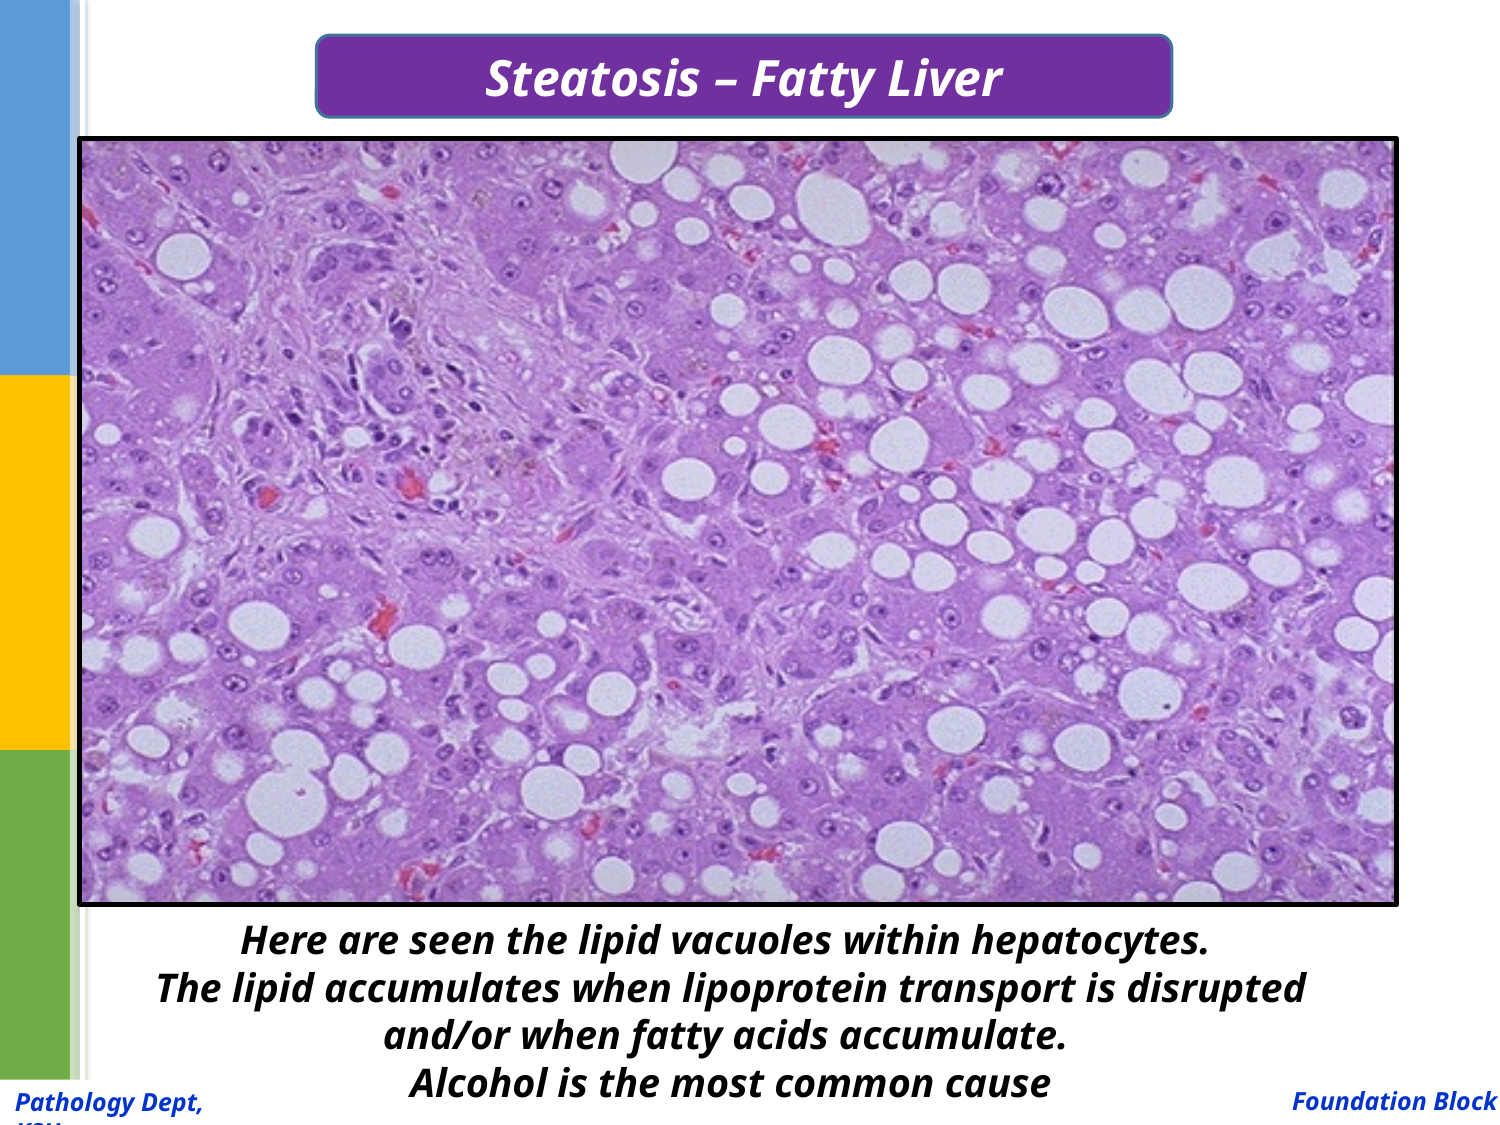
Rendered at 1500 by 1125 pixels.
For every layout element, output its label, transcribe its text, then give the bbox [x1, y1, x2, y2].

text_box Pathology Dept, KSU [0, 1079, 258, 1125]
text_box Foundation Block [1277, 1078, 1500, 1123]
text_box Steatosis – Fatty Liver [314, 33, 1174, 119]
text_box Here are seen the lipid vacuoles within hepatocytes. The lipid accumulates when lipoprotein transport is disrupted and/or when fatty acids accumulate. Alcohol is the most common cause [137, 919, 1325, 1113]
picture [81, 140, 1396, 903]
